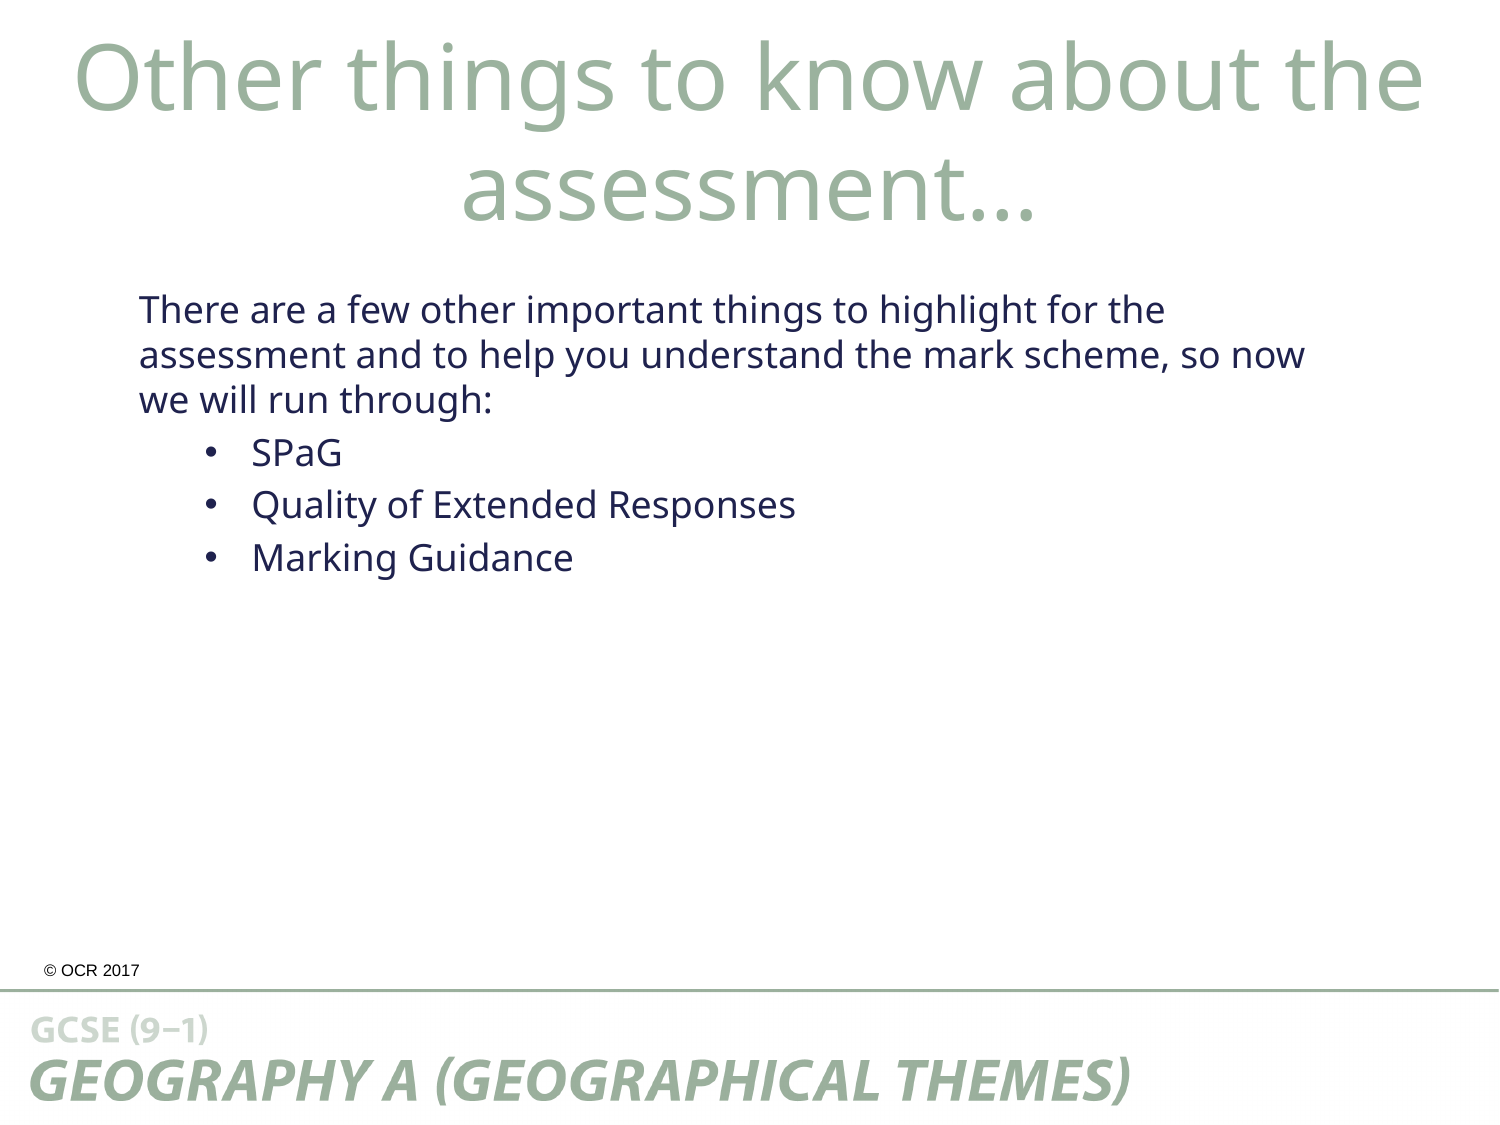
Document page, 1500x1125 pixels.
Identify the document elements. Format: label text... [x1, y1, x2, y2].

picture [0, 989, 1499, 1125]
title Other things to know about the assessment… [0, 42, 1500, 215]
list There are a few other important things to highlight for the assessment and to help you understand the mark scheme, so now we will run through: SPaG Quality of Extended Responses Marking Guidance [123, 278, 1353, 799]
